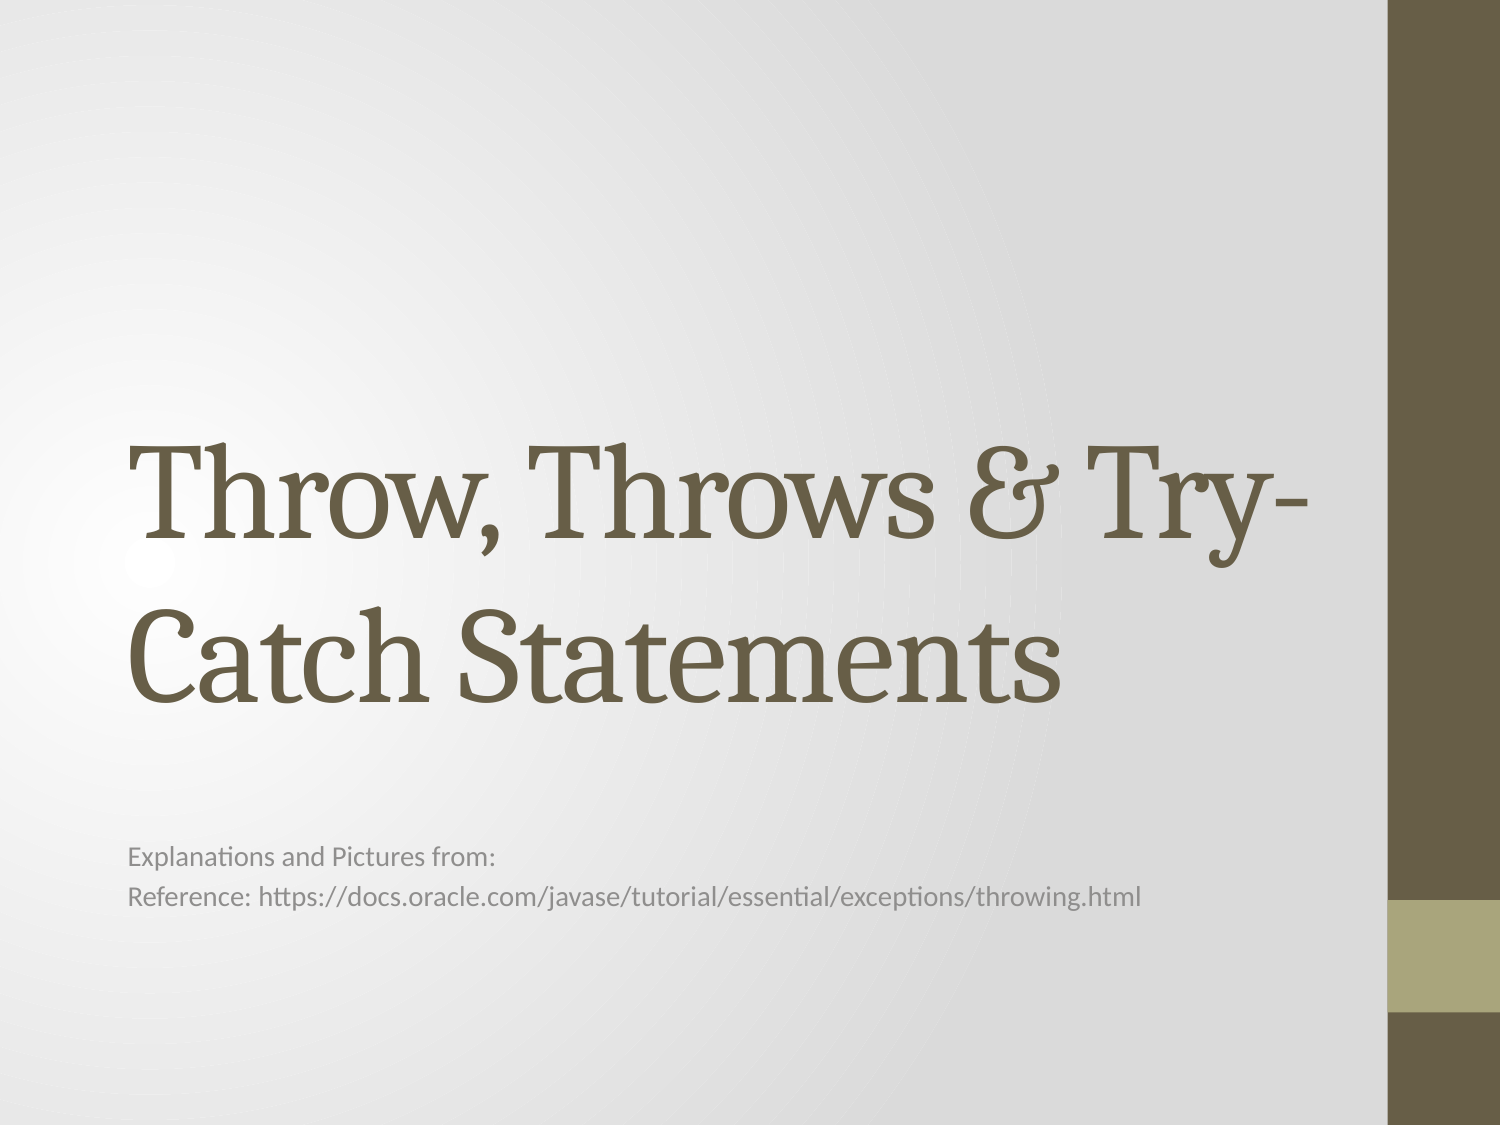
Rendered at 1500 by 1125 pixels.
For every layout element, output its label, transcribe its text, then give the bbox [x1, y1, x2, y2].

subtitle Explanations and Pictures from: Reference: https://docs.oracle.com/javase/tutorial/essential/exceptions/throwing.html [112, 750, 1173, 925]
title Throw, Throws & Try-Catch Statements [112, 312, 1350, 738]
